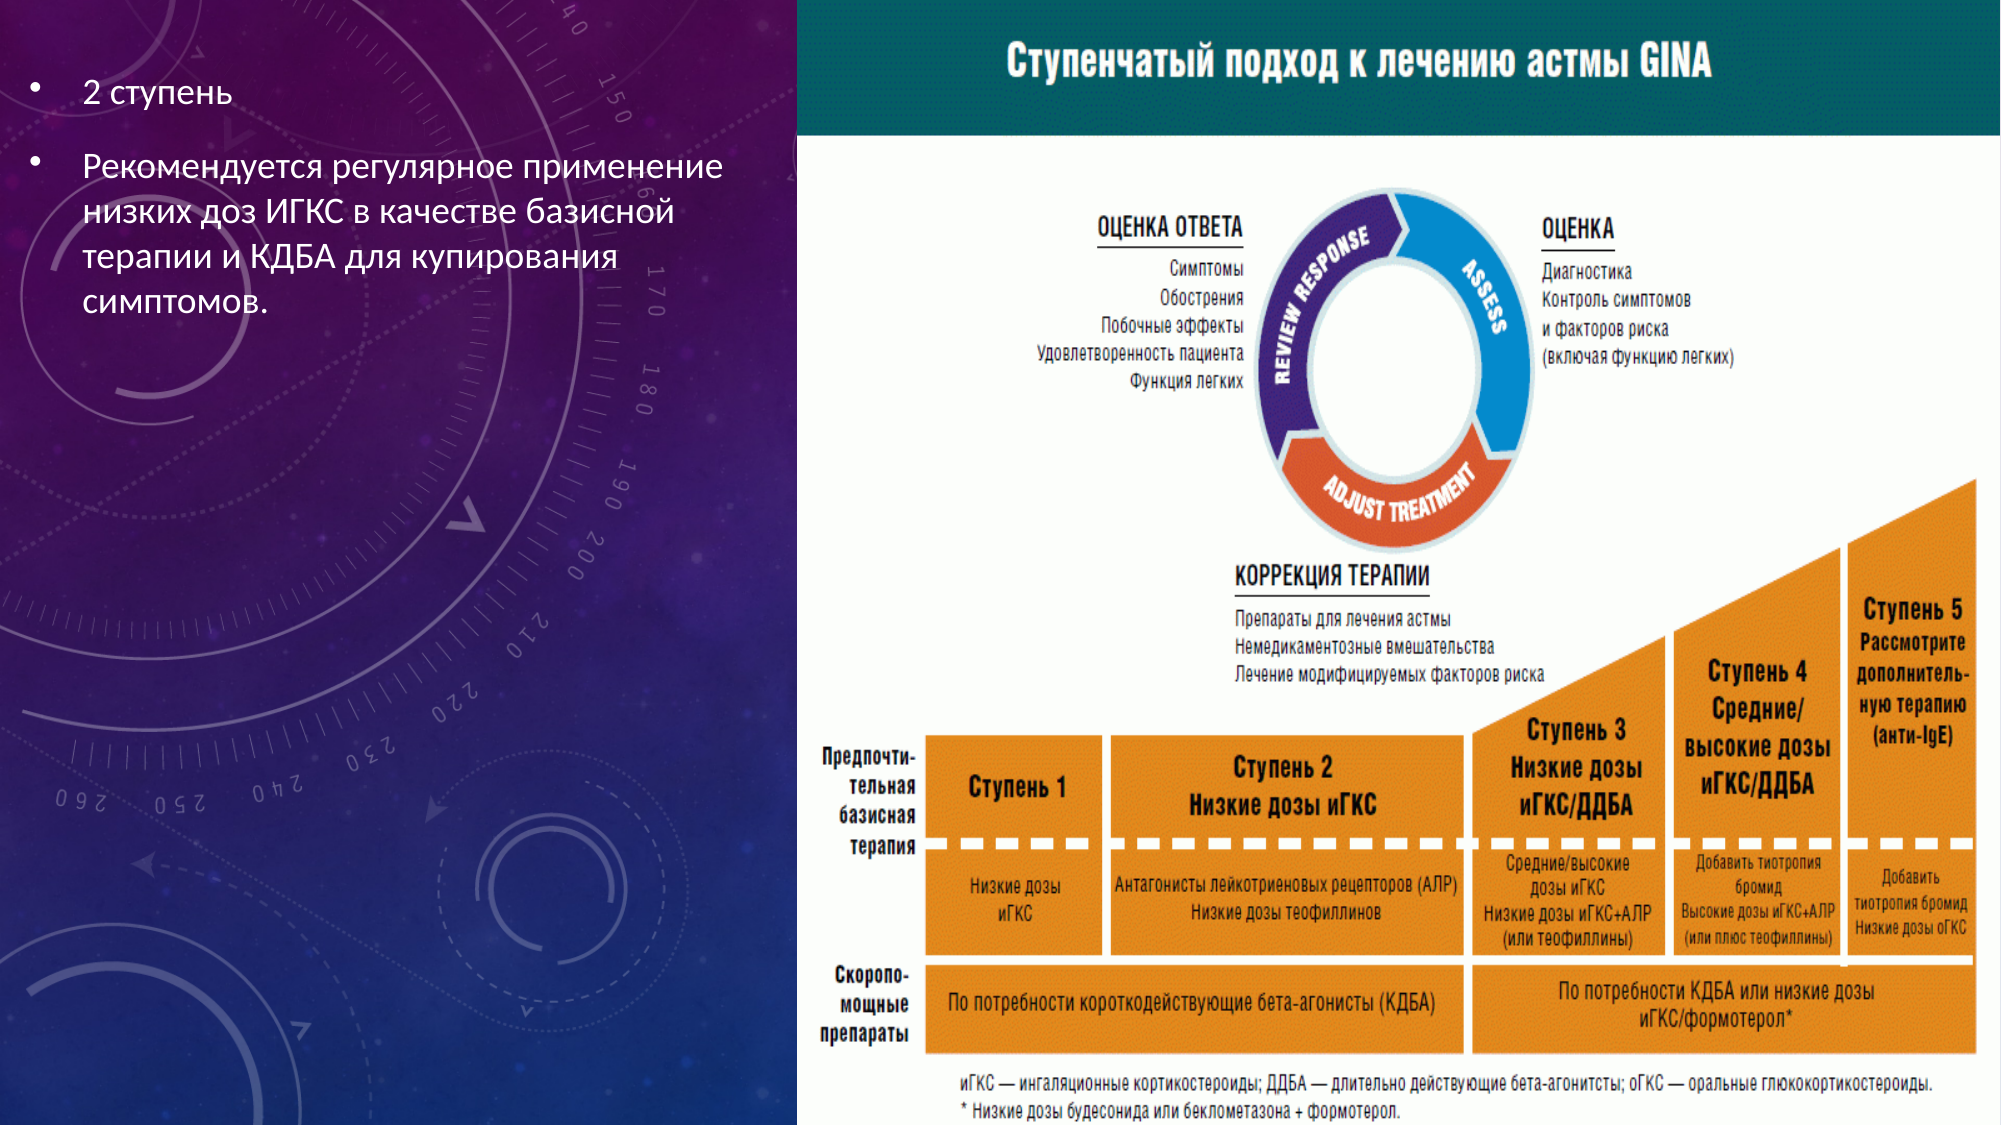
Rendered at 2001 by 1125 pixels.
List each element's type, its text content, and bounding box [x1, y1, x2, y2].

text_box 2 ступень Рекомендуется регулярное применение низких доз ИГКС в качестве базисной терапии и КДБА для купирования симптомов. [11, 66, 791, 720]
picture [0, 0, 2001, 1125]
